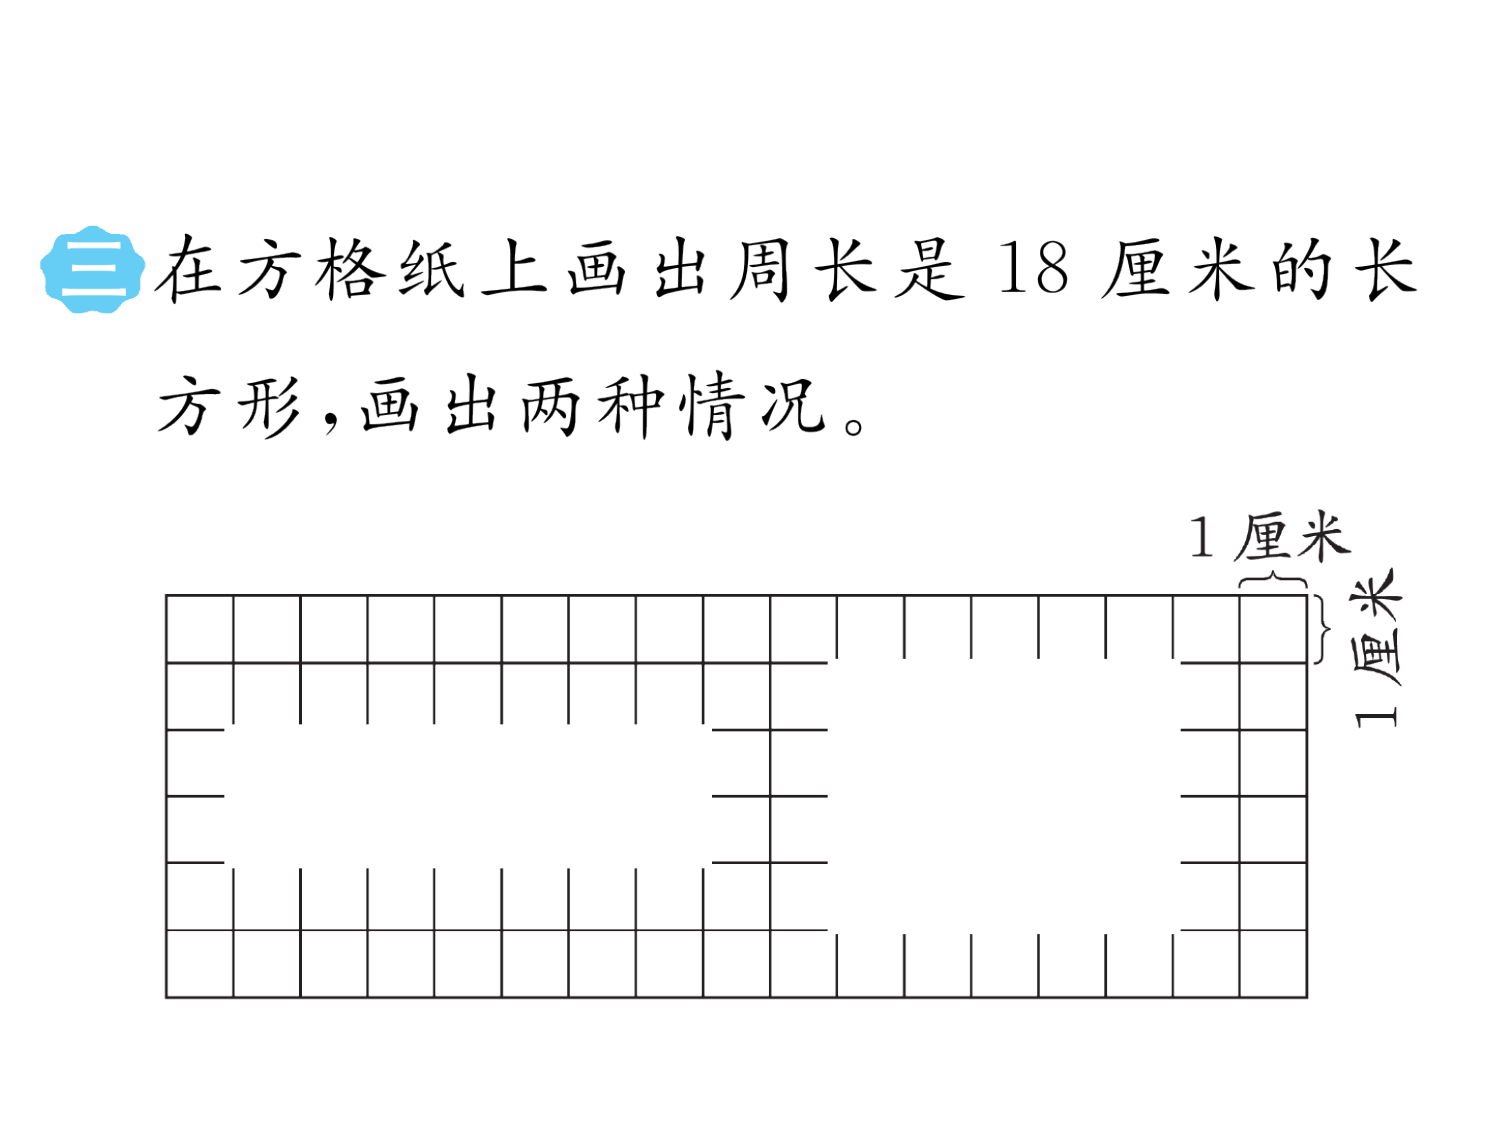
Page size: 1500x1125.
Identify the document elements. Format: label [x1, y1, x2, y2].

picture [35, 177, 1453, 1043]
